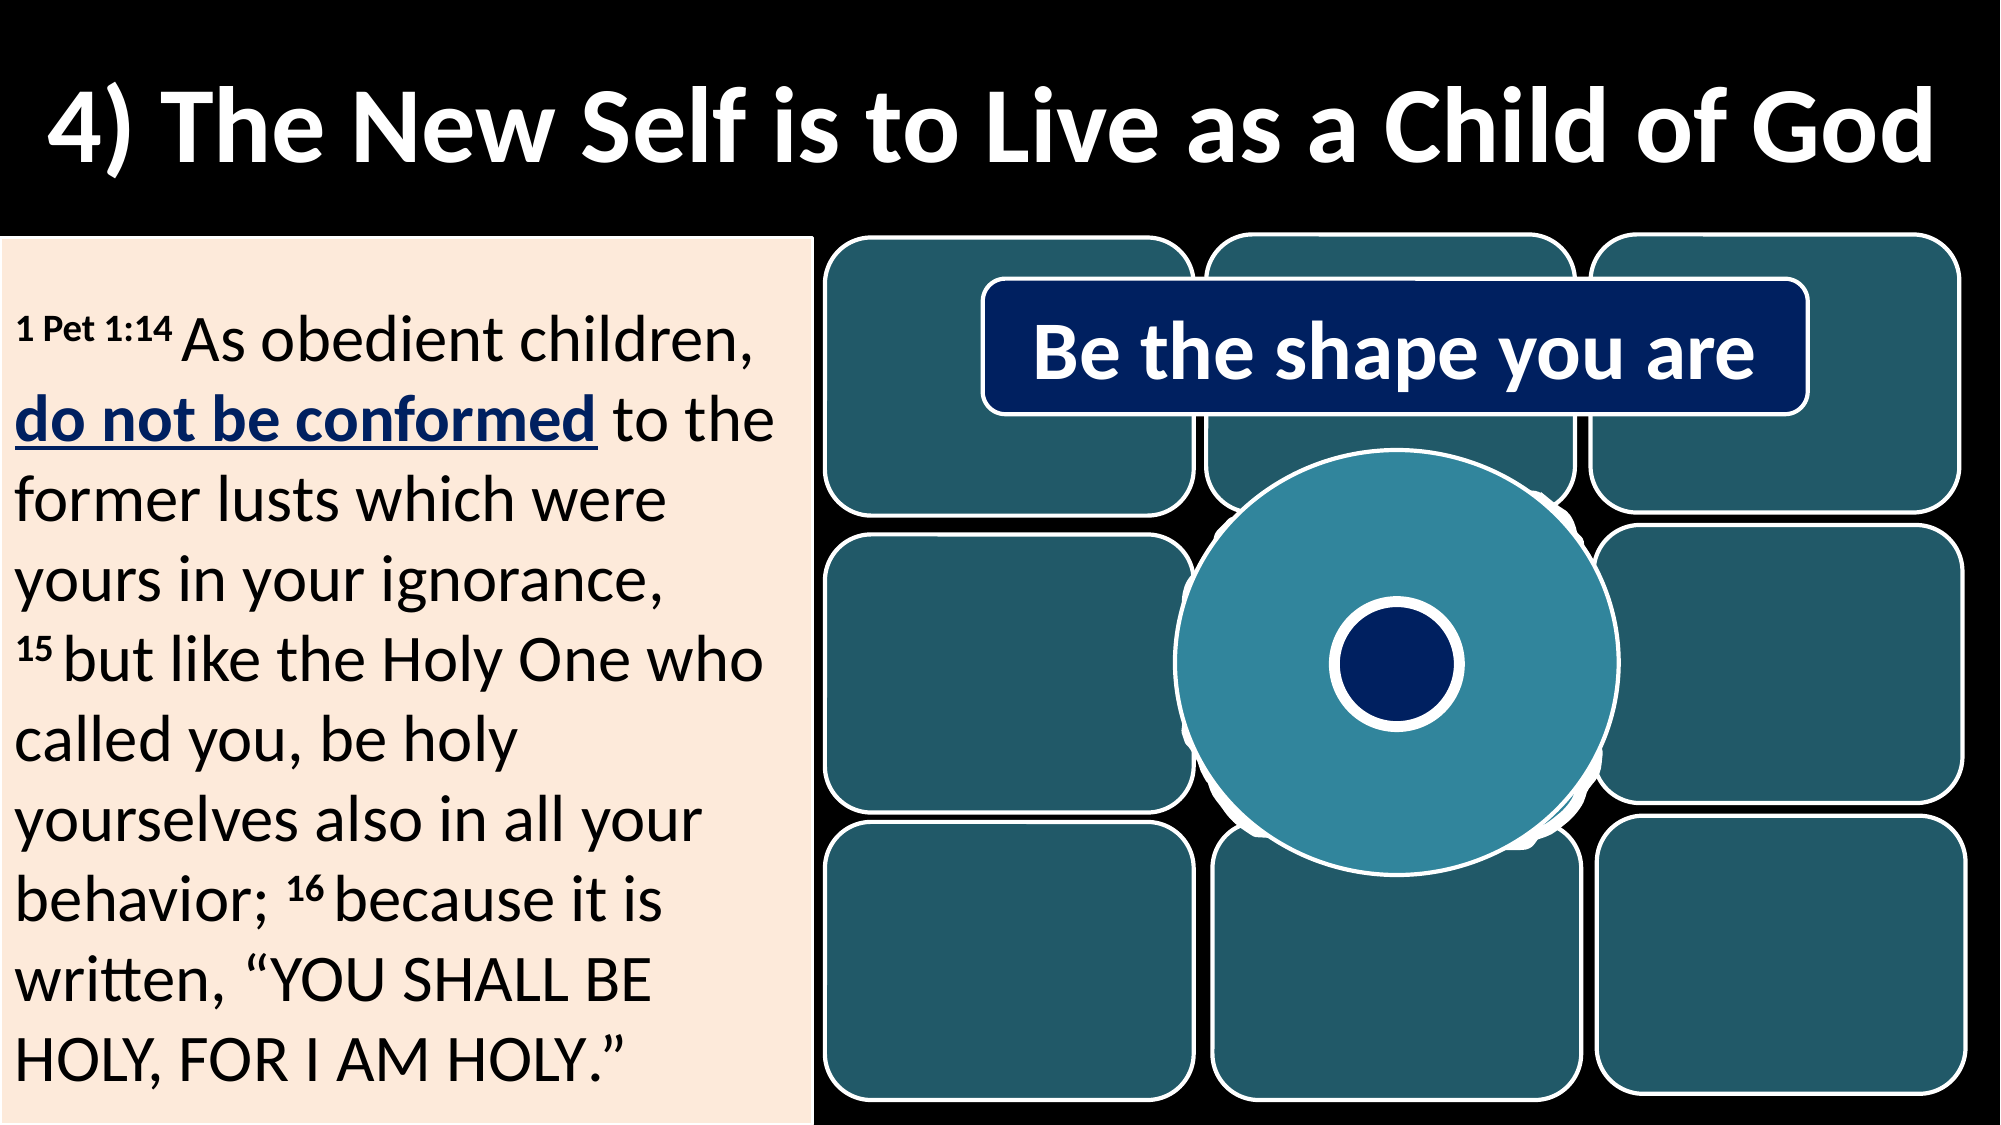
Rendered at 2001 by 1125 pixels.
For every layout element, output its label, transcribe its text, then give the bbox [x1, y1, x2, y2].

text_box [1539, 495, 1572, 527]
text_box 4) The New Self is to Live as a Child of God [0, 35, 1990, 203]
text_box [1513, 757, 1599, 847]
text_box [822, 532, 1196, 815]
text_box [1210, 823, 1584, 1103]
text_box 1 Pet 1:14 As obedient children, do not be conformed to the former lusts which were yours in your ignorance, 15 but like the Holy One who called you, be holy yourselves also in all your behavior; 16 because it is written, “You shall be holy, for I am holy.” [0, 235, 814, 1125]
text_box [1204, 232, 1577, 276]
text_box [822, 819, 1196, 1103]
text_box [822, 235, 1196, 518]
text_box [1593, 522, 1965, 806]
text_box [1204, 417, 1578, 512]
text_box [1594, 813, 1968, 1096]
text_box [1212, 786, 1260, 834]
text_box [1332, 599, 1462, 729]
text_box [1172, 447, 1621, 878]
text_box Be the shape you are [980, 276, 1810, 417]
text_box [1588, 232, 1962, 515]
